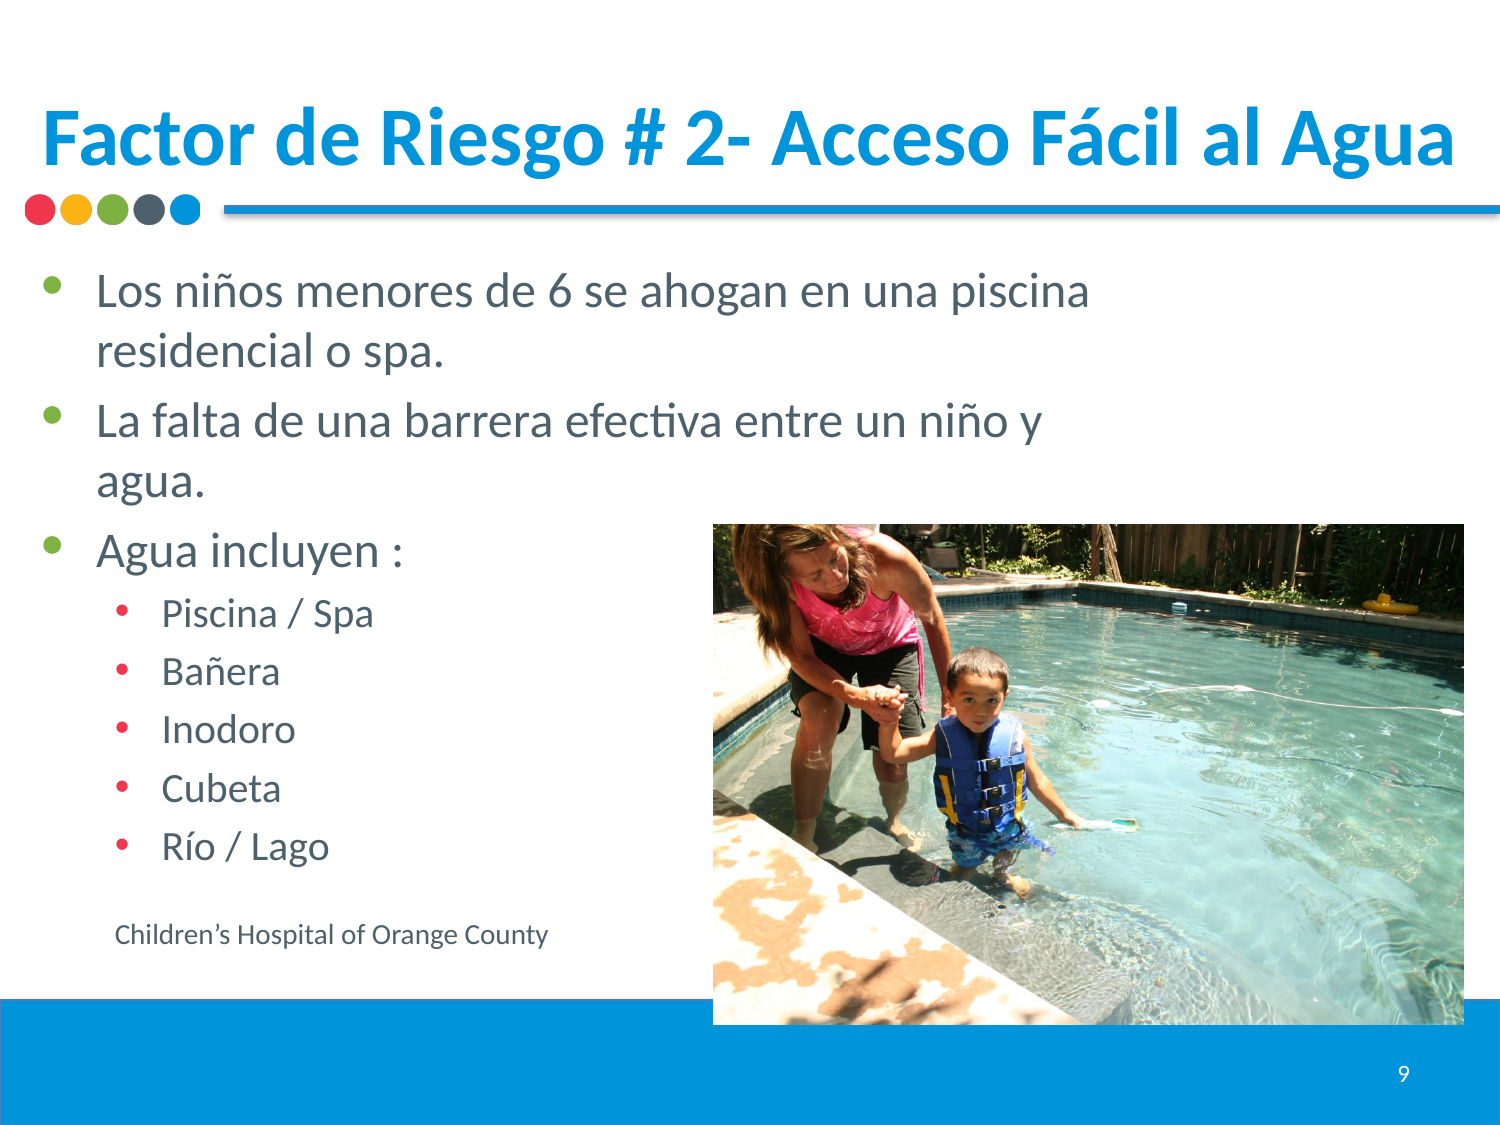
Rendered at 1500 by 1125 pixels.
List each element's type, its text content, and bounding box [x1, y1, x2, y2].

picture [713, 524, 1464, 1024]
slide_number 9 [1074, 1042, 1425, 1103]
title Factor de Riesgo # 2- Acceso Fácil al Agua [0, 75, 1500, 213]
list Los niños menores de 6 se ahogan en una piscina residencial o spa. La falta de una barrera efectiva entre un niño y agua. Agua incluyen : Piscina / Spa Bañera Inodoro Cubeta Río / Lago Children’s Hospital of Orange County [24, 249, 1125, 993]
